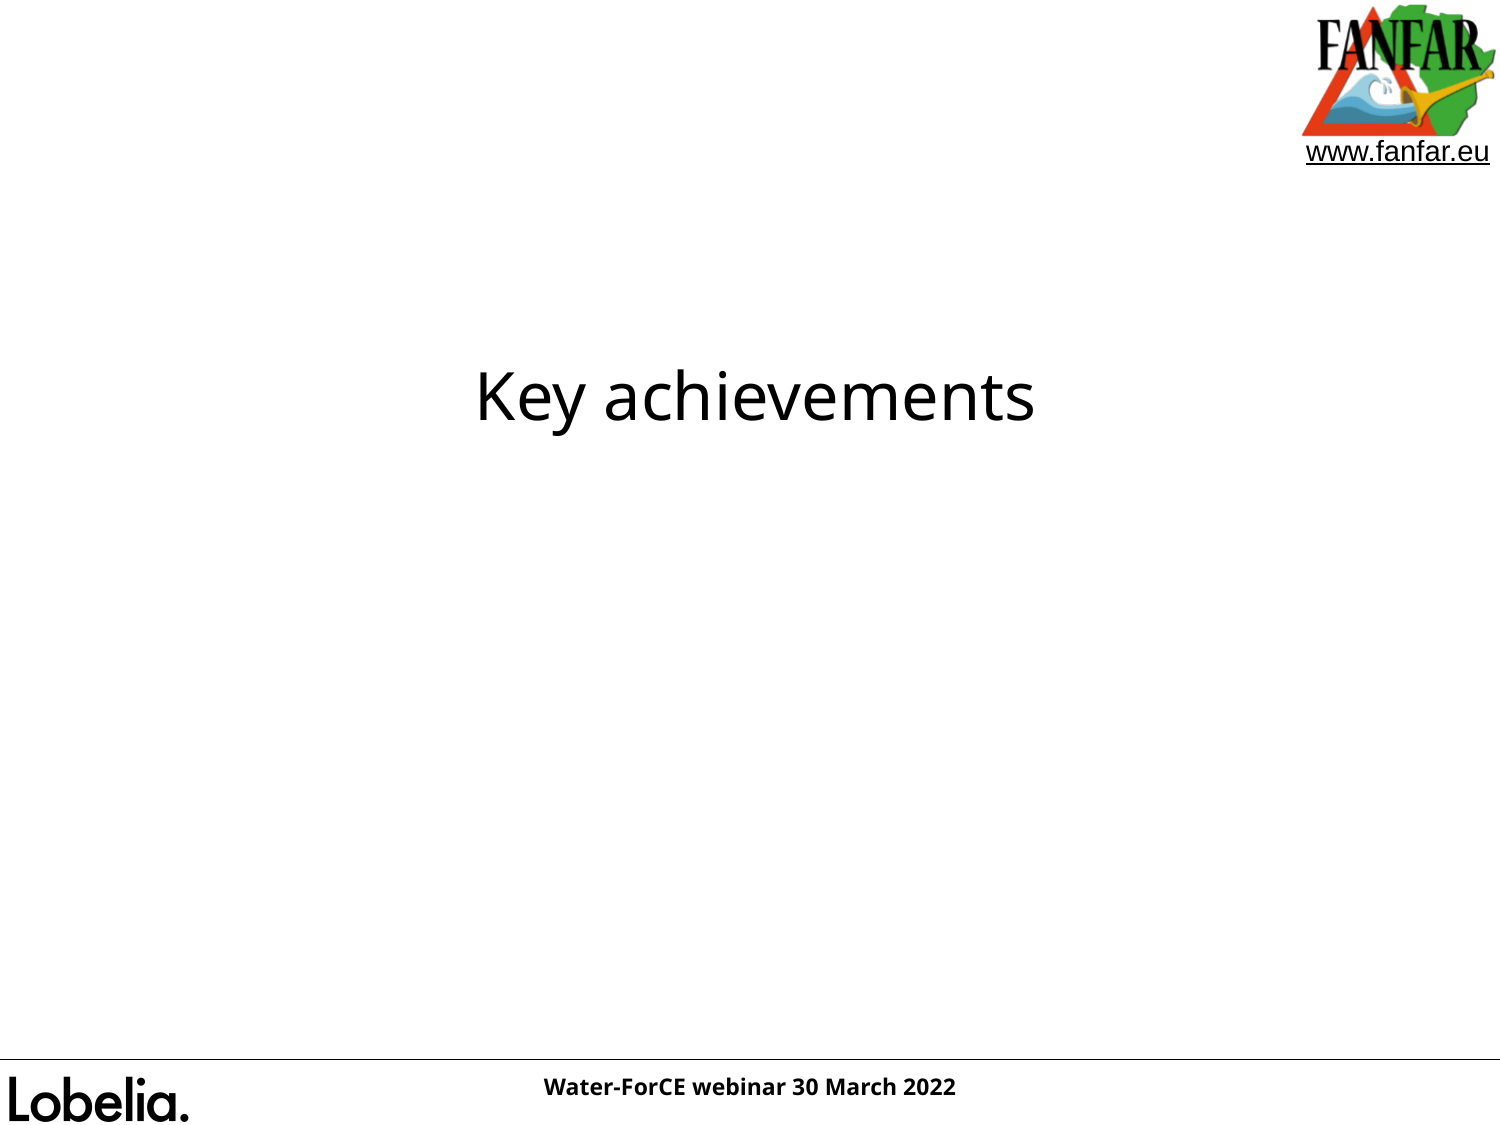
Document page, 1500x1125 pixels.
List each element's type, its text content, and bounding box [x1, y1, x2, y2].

picture [9, 1076, 191, 1125]
picture [1301, 3, 1497, 137]
title Key achievements [129, 326, 1383, 594]
